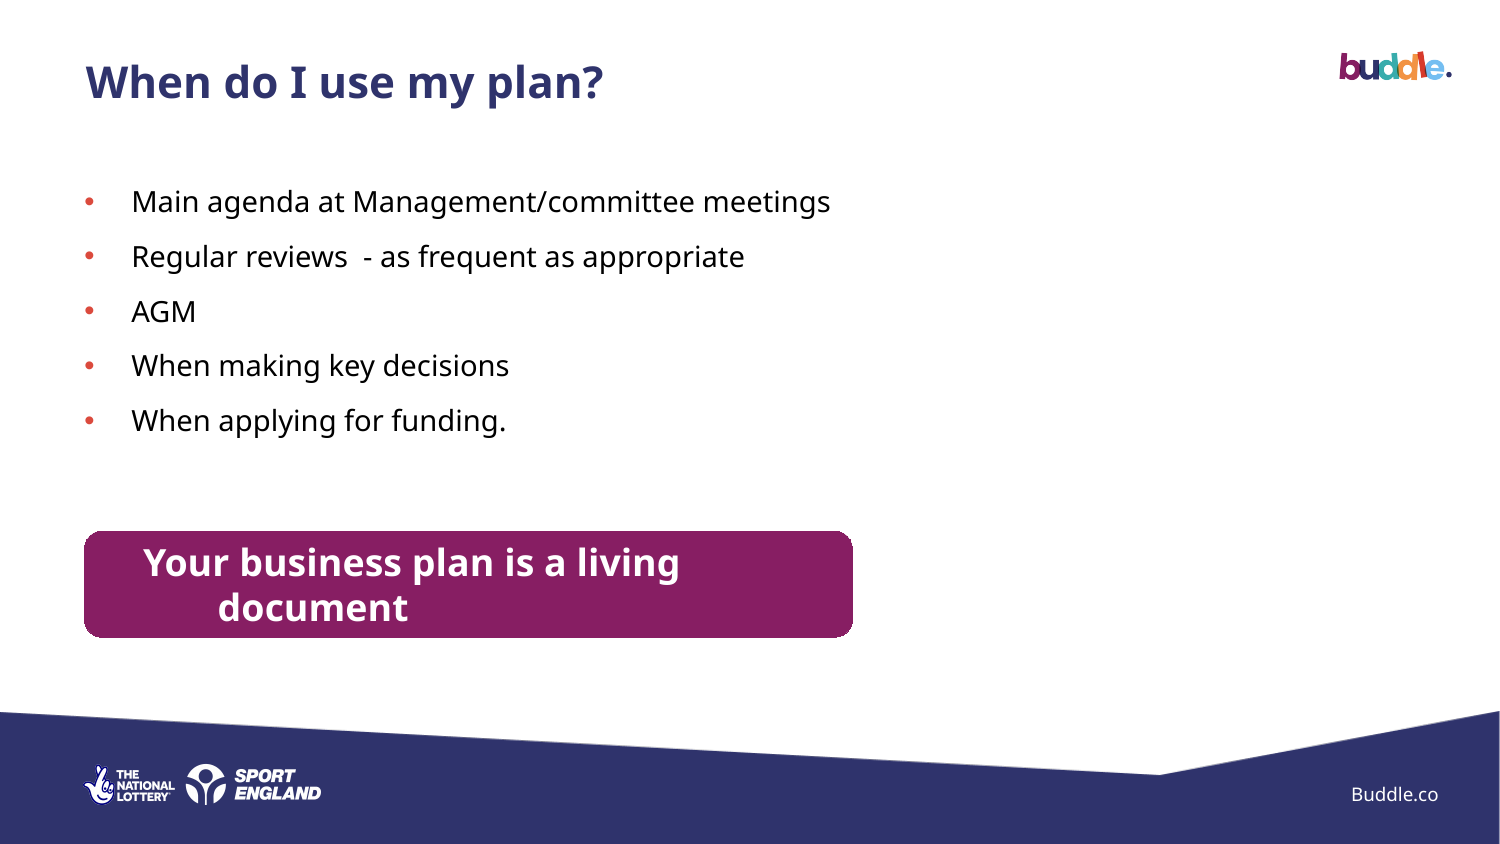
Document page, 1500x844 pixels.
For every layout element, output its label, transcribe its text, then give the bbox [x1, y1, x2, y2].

picture [1338, 49, 1453, 81]
title When do I use my plan? [70, 53, 1292, 116]
picture [0, 711, 1500, 844]
list Main agenda at Management/committee meetings Regular reviews - as frequent as appropriate AGM When making key decisions When applying for funding. [84, 179, 1383, 711]
text_box Your business plan is a living document [84, 531, 853, 638]
